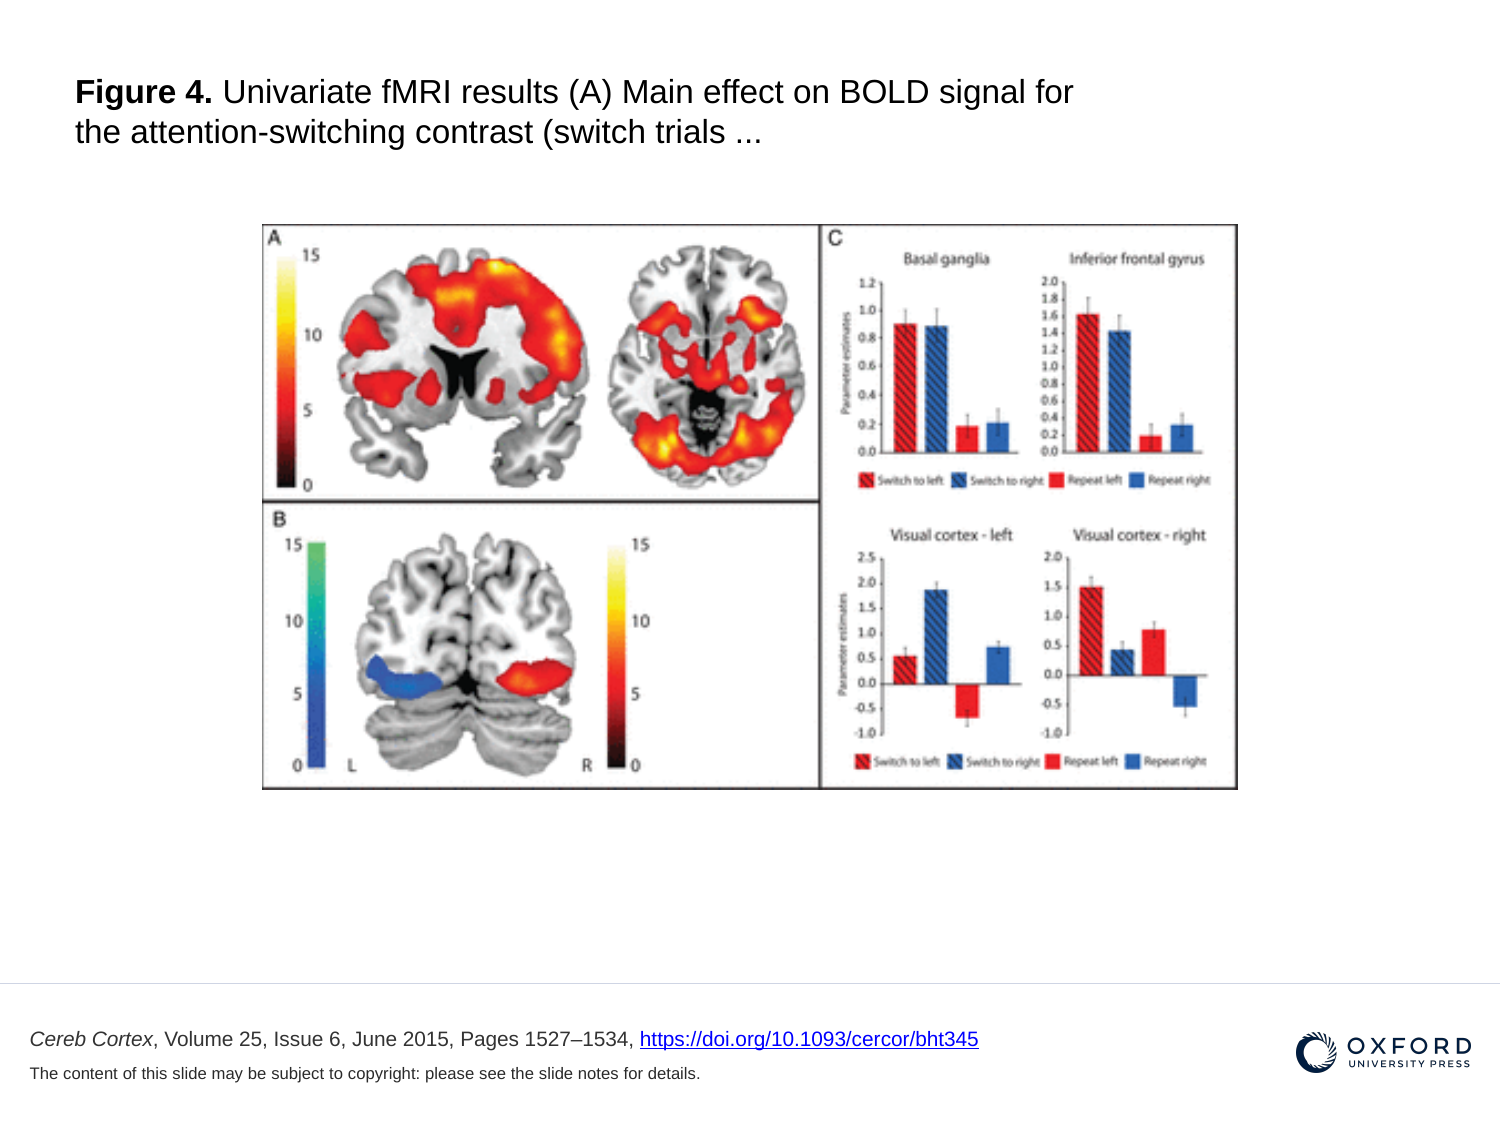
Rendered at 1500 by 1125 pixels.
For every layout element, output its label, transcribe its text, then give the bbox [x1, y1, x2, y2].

footer Cereb Cortex, Volume 25, Issue 6, June 2015, Pages 1527–1534, https://doi.org/10.1093/cercor/bht345 The content of this slide may be subject to copyright: please see the slide notes for details. [0, 983, 1260, 1125]
title Figure 4. Univariate fMRI results (A) Main effect on BOLD signal for the attention-switching contrast (switch trials ... [75, 69, 1078, 171]
picture [262, 224, 1238, 790]
picture [1296, 1032, 1471, 1073]
